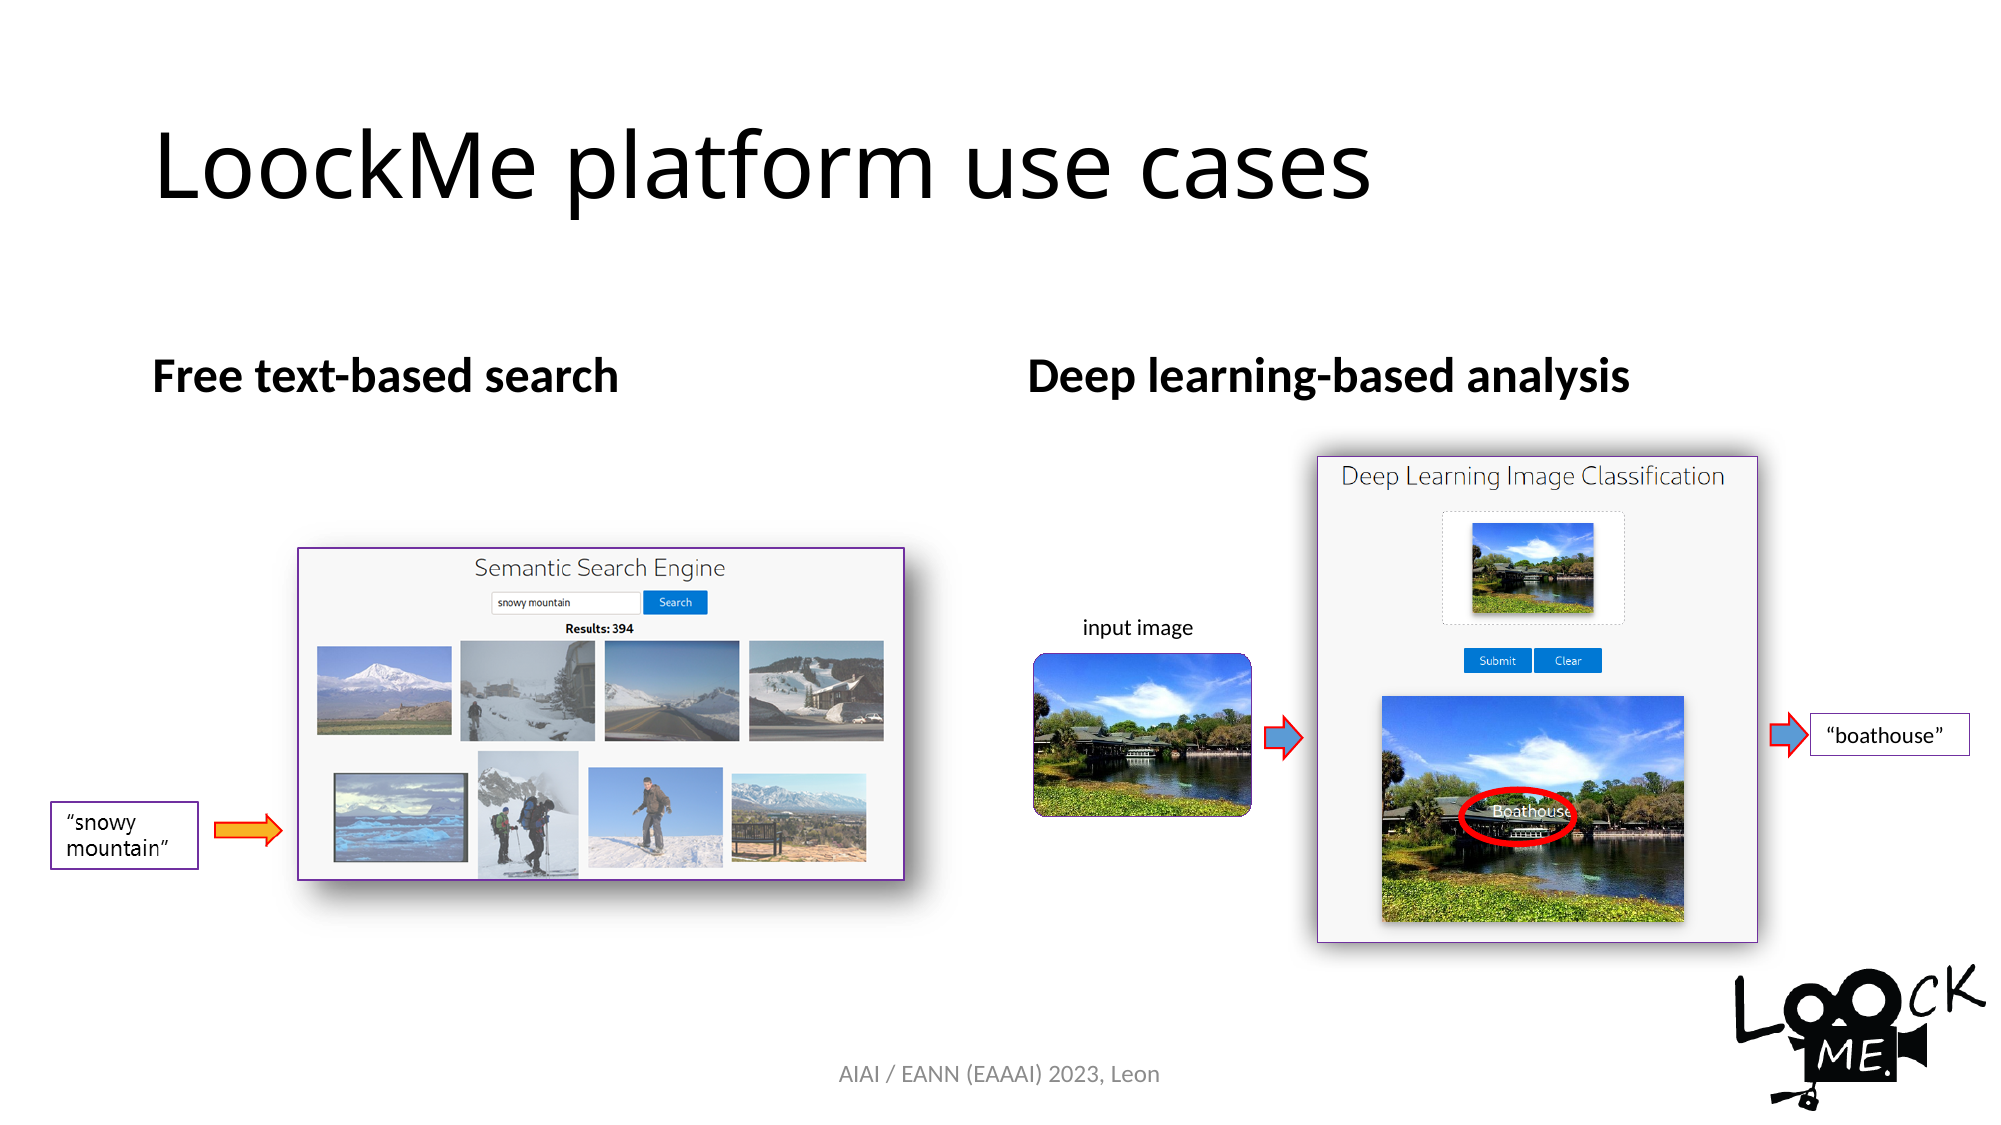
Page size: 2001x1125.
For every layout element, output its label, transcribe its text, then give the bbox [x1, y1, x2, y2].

text_box [1264, 714, 1304, 762]
list Deep learning-based analysis [1012, 275, 1863, 411]
title LoockMe platform use cases [137, 59, 1863, 278]
picture [1735, 964, 1986, 1111]
list Free text-based search [137, 275, 984, 411]
text_box input image [1068, 605, 1252, 648]
picture [1033, 653, 1252, 817]
text_box “boathouse” [1810, 713, 1970, 756]
text_box [1769, 711, 1810, 759]
footer AIAI / EANN (EAAAI) 2023, Leon [662, 1042, 1338, 1103]
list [50, 515, 967, 943]
picture [1317, 456, 1758, 943]
